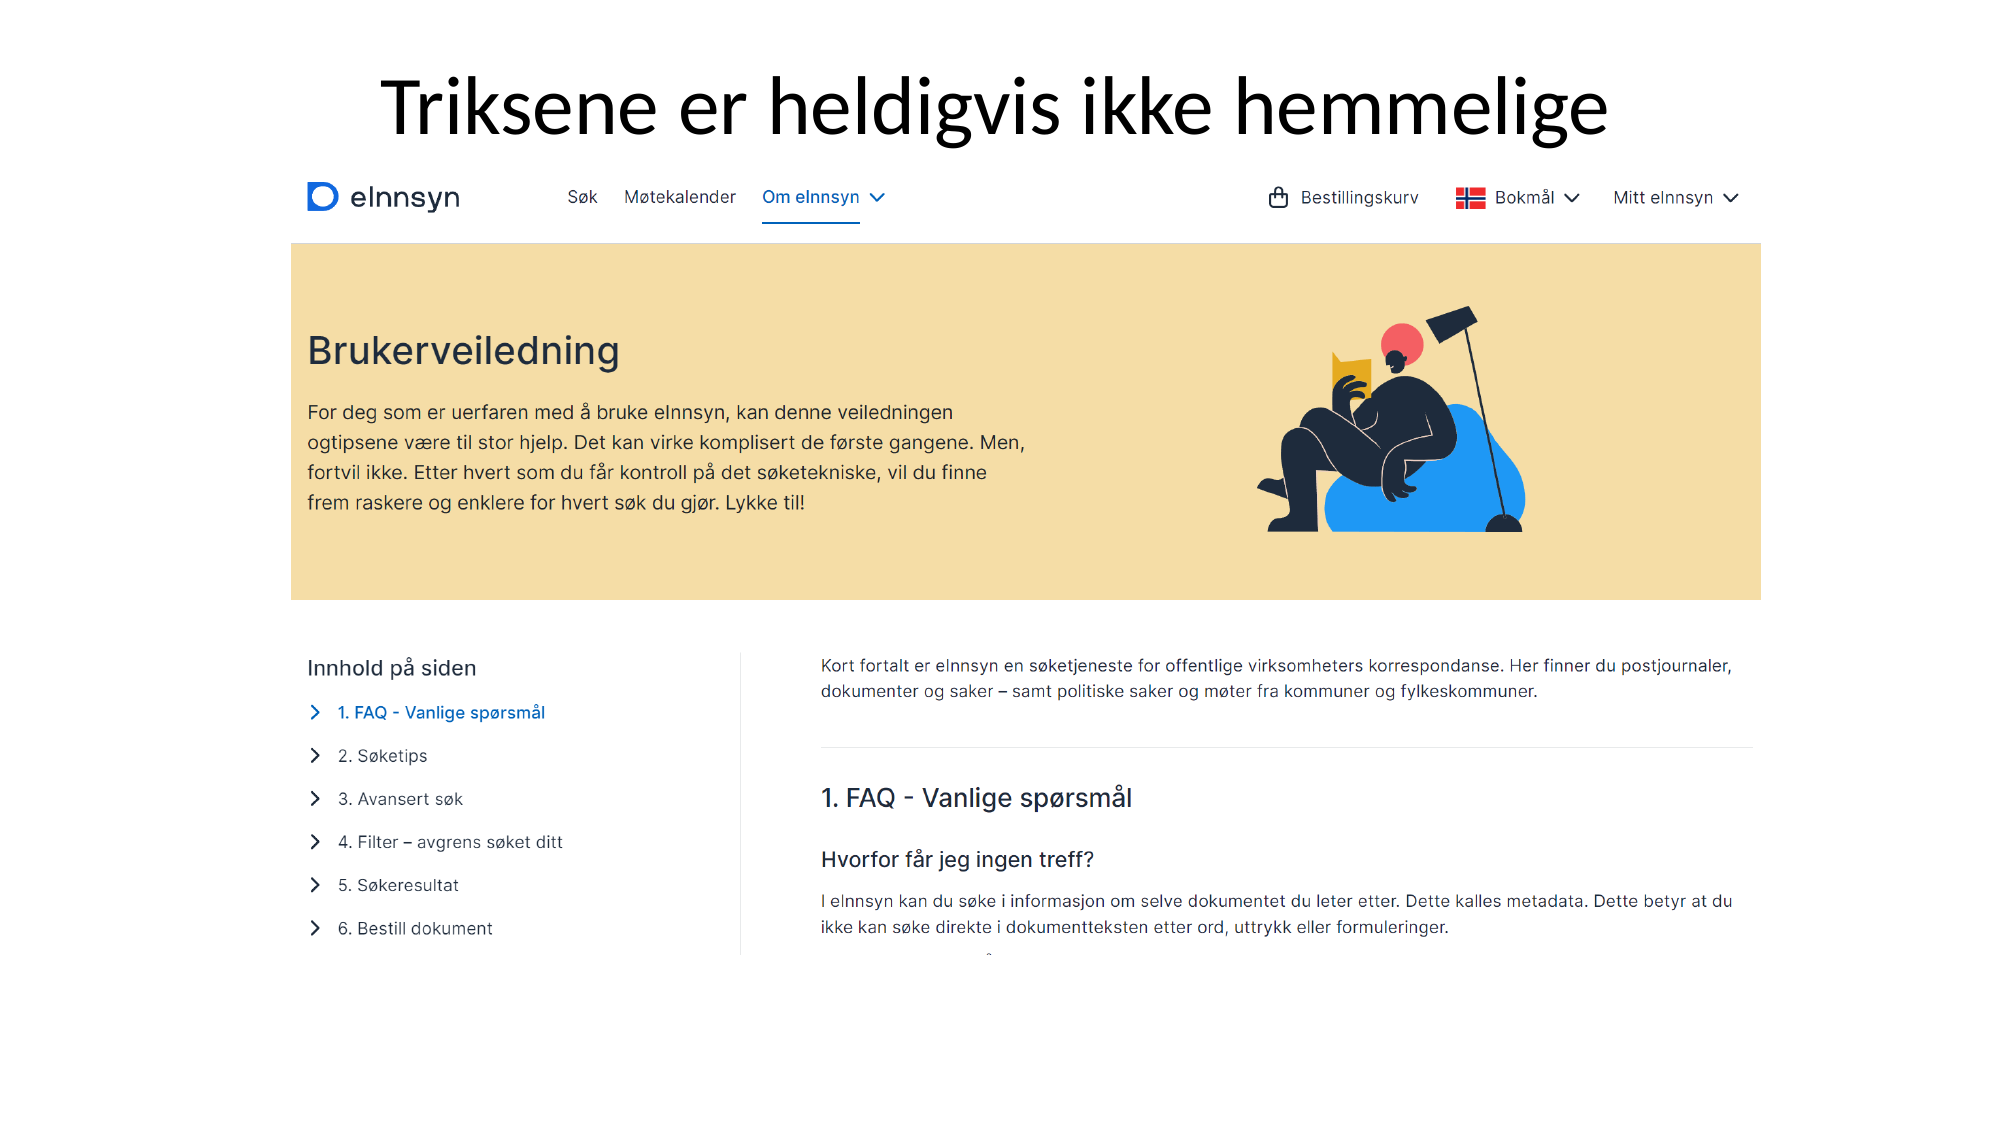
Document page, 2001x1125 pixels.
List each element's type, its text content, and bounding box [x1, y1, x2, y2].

text_box Triksene er heldigvis ikke hemmelige [365, 43, 1778, 159]
picture [291, 169, 1761, 956]
